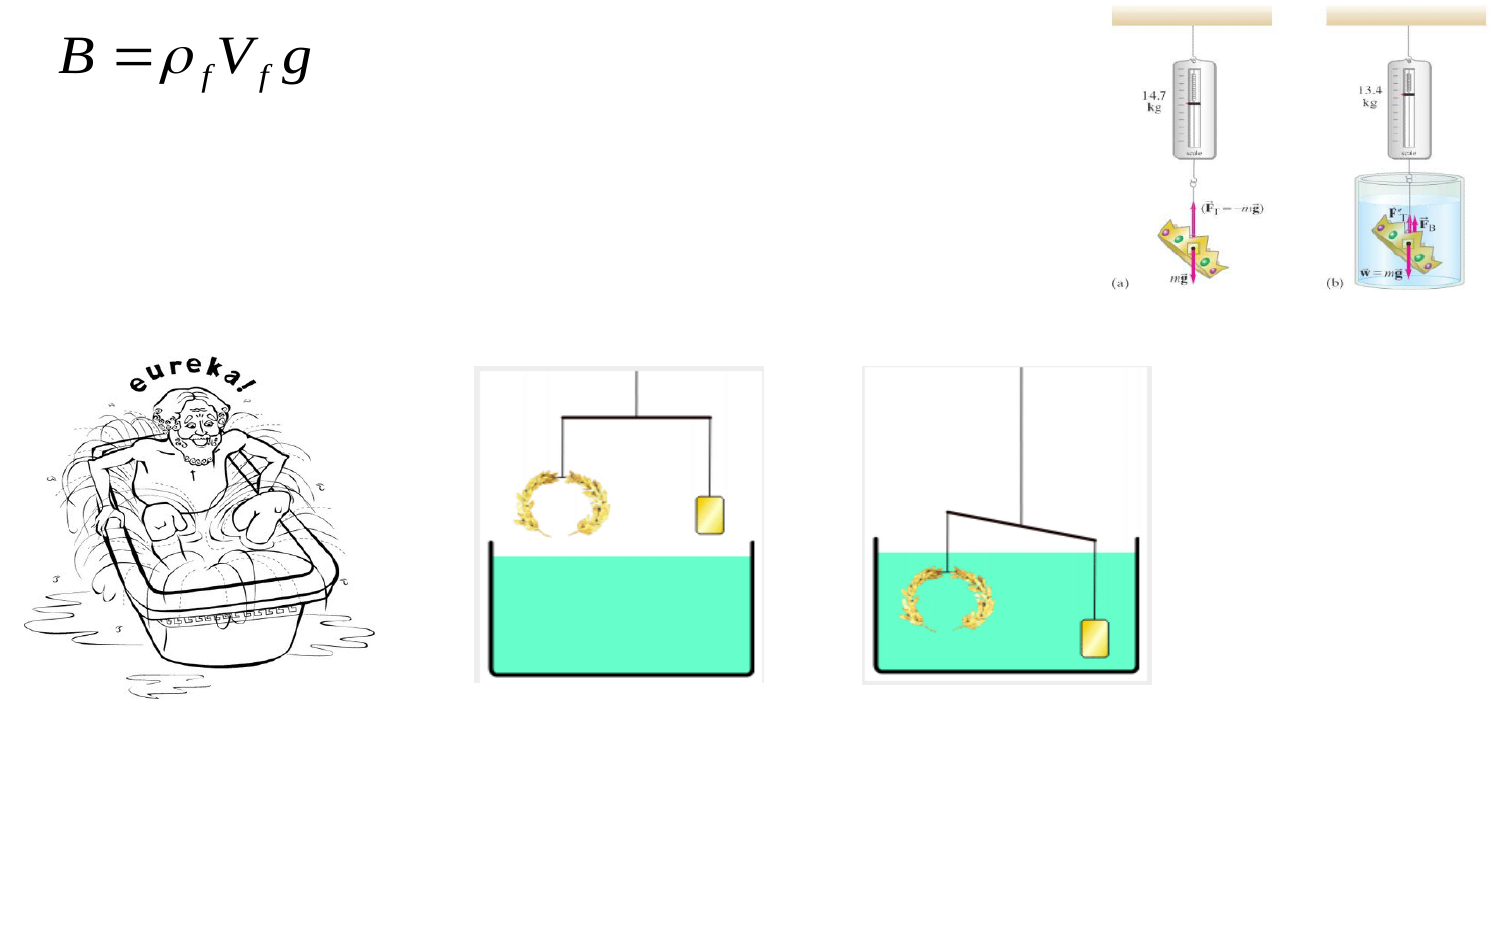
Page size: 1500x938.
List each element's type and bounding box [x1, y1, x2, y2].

picture [1099, 0, 1500, 297]
picture [862, 366, 1152, 685]
picture [474, 366, 765, 684]
picture [24, 356, 376, 700]
text_box [47, 18, 328, 105]
